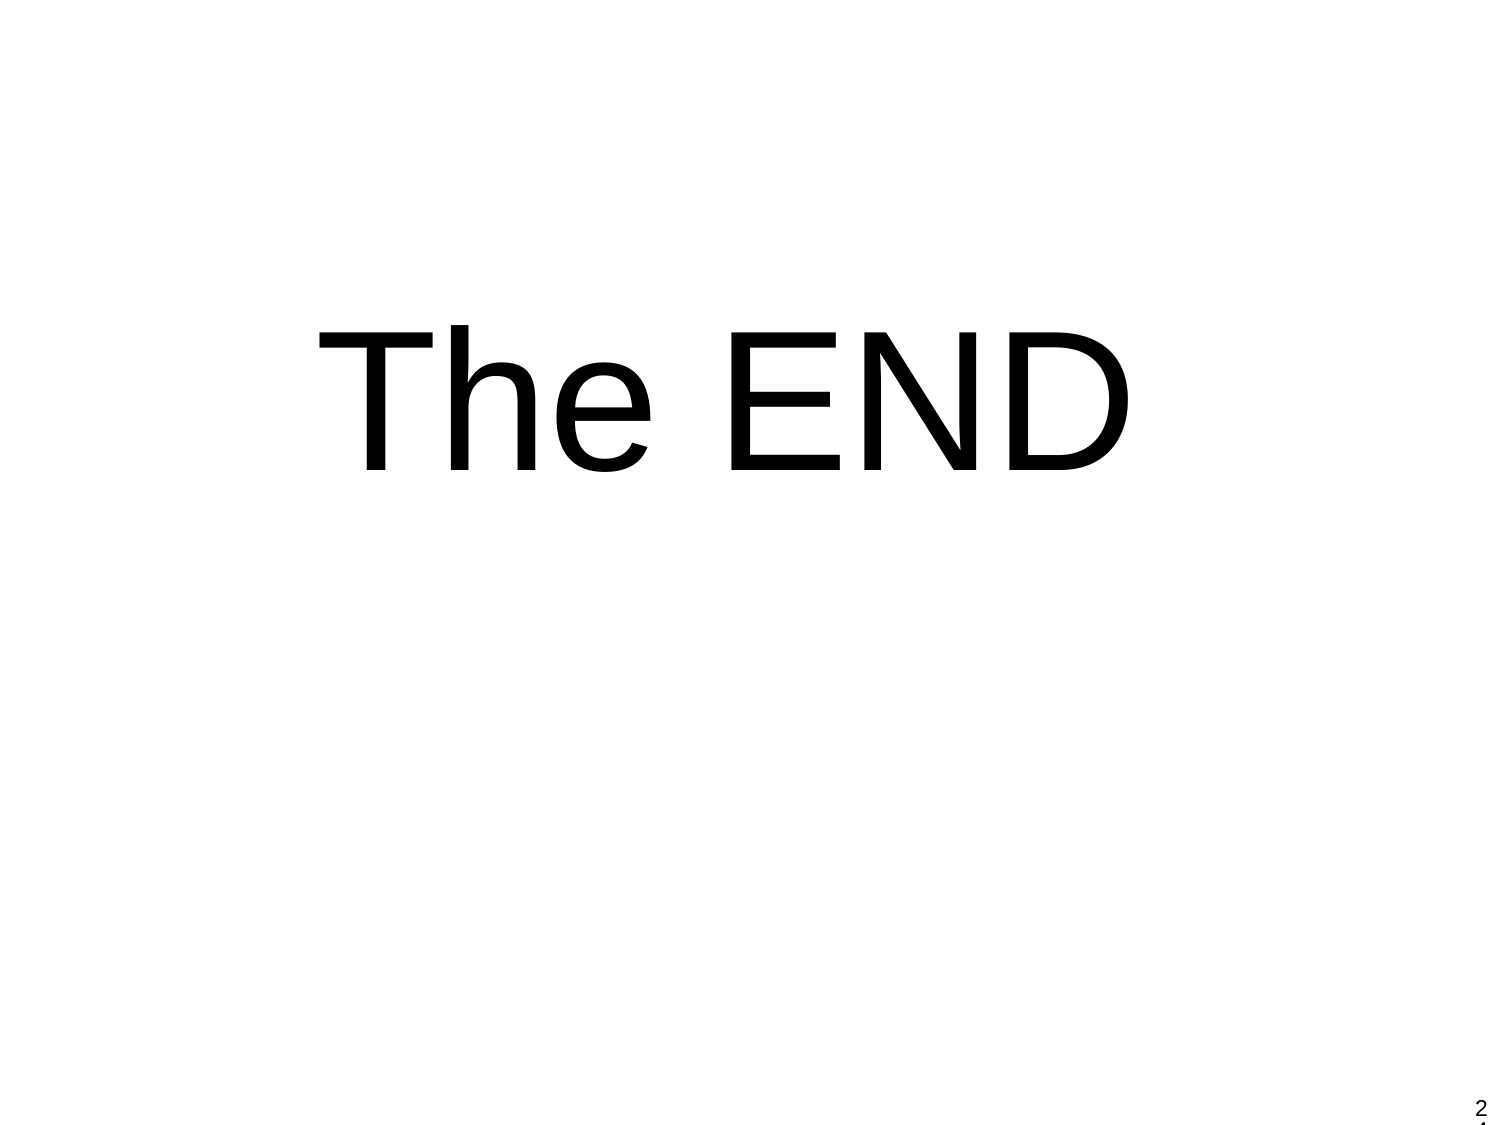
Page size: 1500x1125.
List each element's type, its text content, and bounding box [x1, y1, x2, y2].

list The END [122, 261, 1332, 924]
slide_number 24 [1459, 1085, 1500, 1125]
